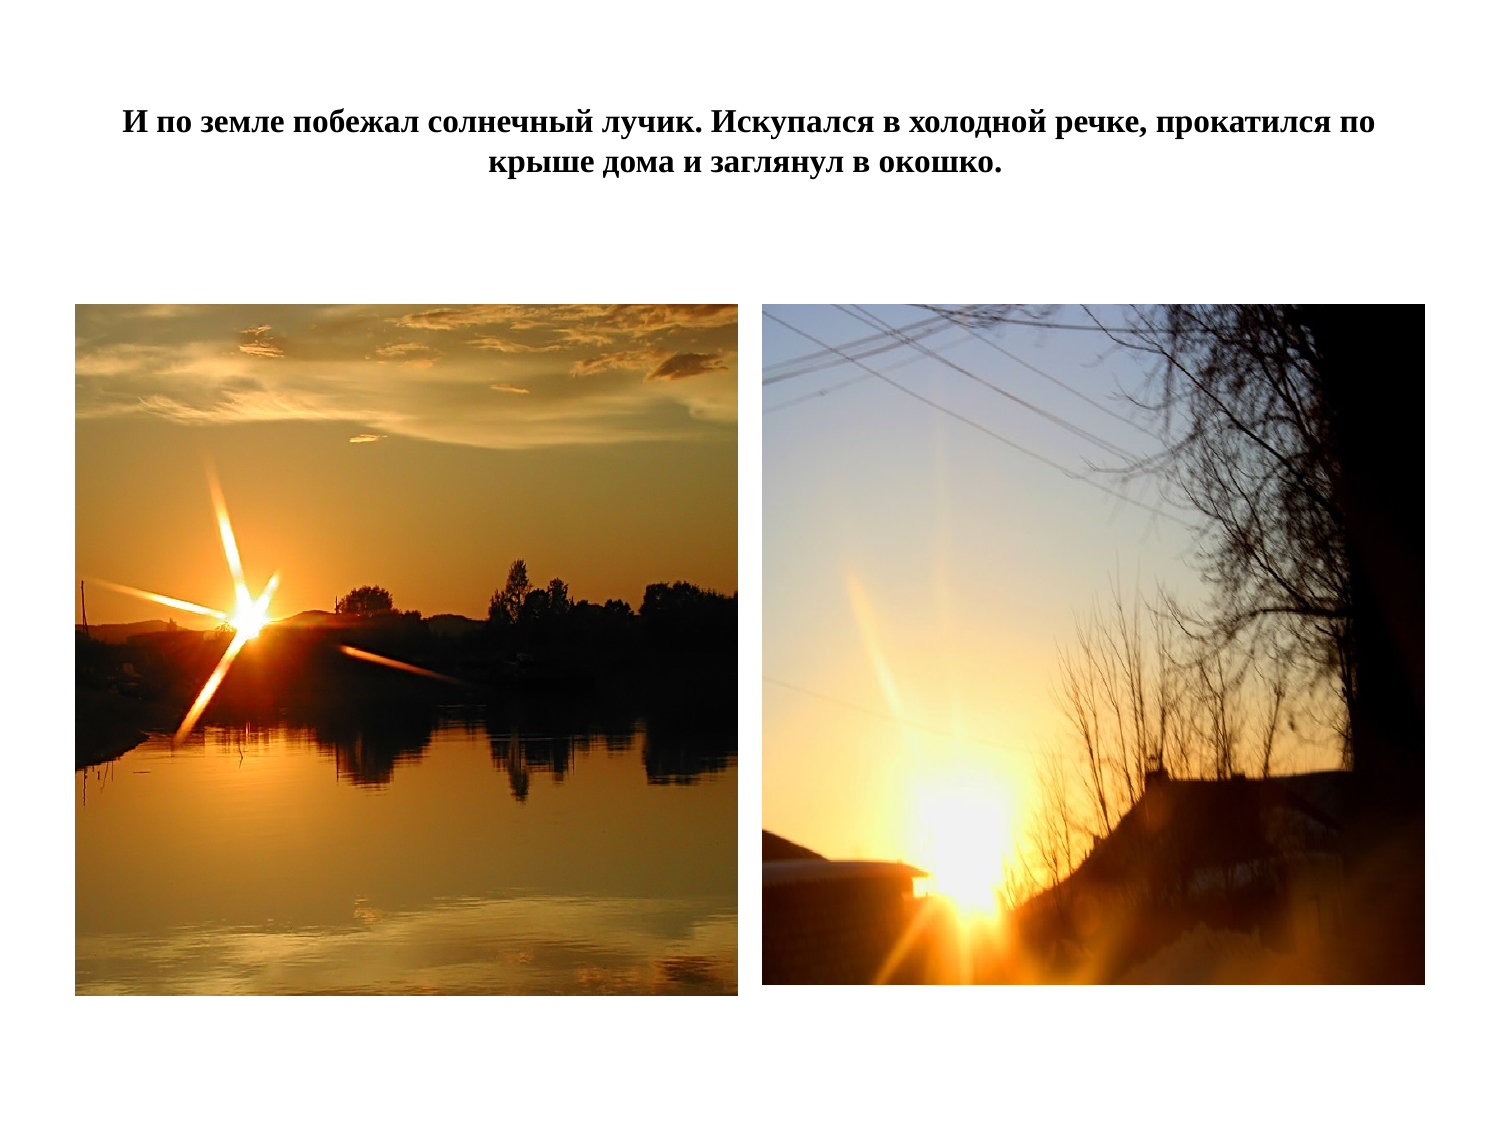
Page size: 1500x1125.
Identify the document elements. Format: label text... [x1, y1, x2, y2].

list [762, 304, 1426, 985]
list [74, 304, 738, 997]
title И по земле побежал солнечный лучик. Искупался в холодной речке, прокатился по крыше дома и заглянул в окошко. [75, 45, 1425, 233]
